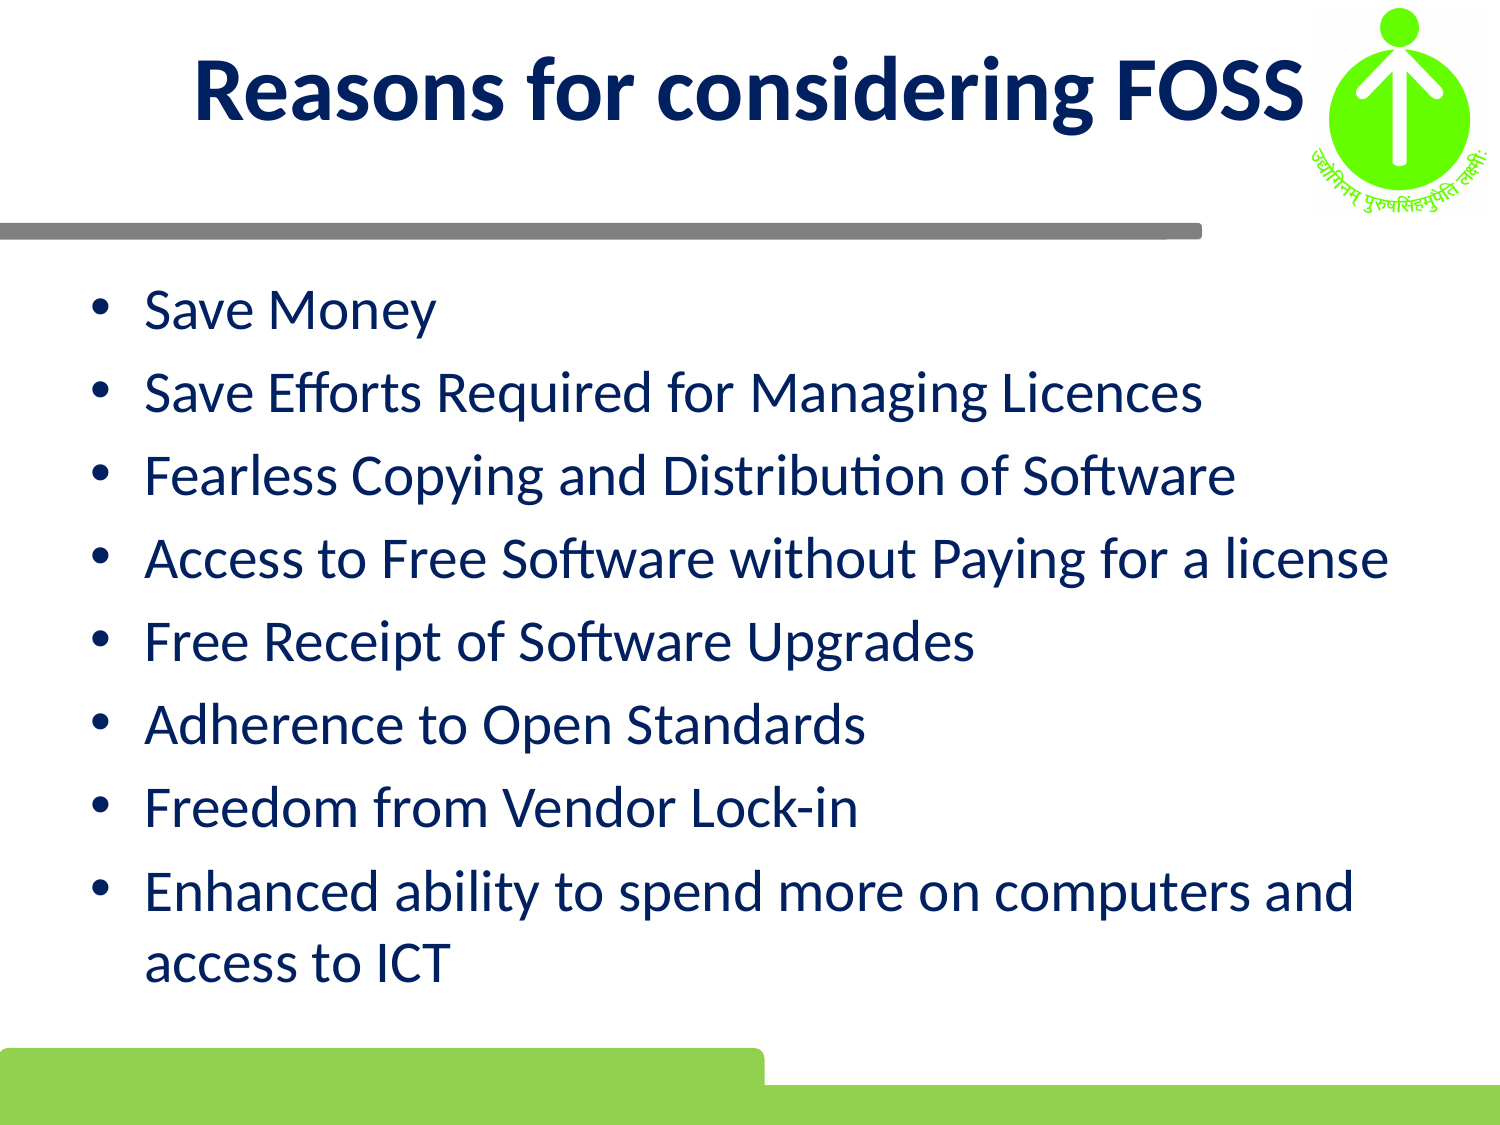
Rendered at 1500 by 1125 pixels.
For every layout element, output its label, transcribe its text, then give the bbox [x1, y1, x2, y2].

picture [1312, 8, 1487, 213]
list Save Money Save Efforts Required for Managing Licences Fearless Copying and Distribution of Software Access to Free Software without Paying for a license Free Receipt of Software Upgrades Adherence to Open Standards Freedom from Vendor Lock-in Enhanced ability to spend more on computers and access to ICT [75, 262, 1425, 1005]
title Reasons for considering FOSS [75, 45, 1425, 233]
